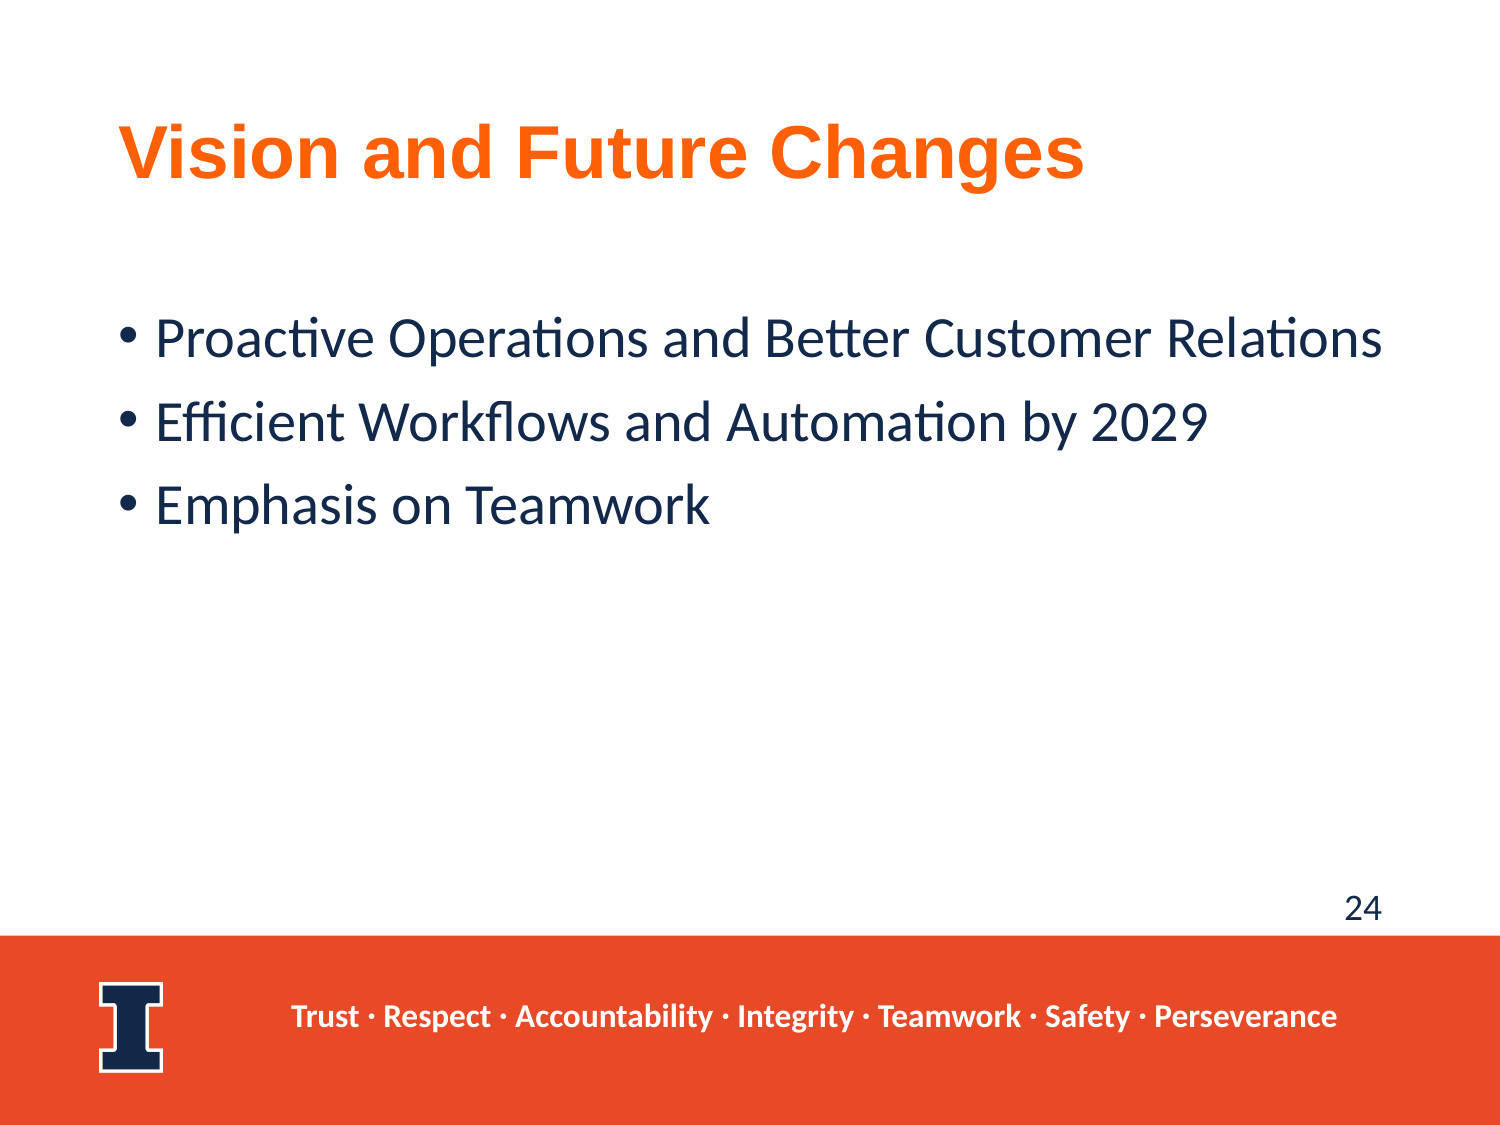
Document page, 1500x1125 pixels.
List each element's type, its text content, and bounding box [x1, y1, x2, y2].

slide_number 24 [1059, 875, 1397, 936]
list Proactive Operations and Better Customer Relations Efficient Workflows and Automation by 2029 Emphasis on Teamwork [103, 299, 1450, 876]
title Vision and Future Changes [103, 106, 1397, 299]
picture [99, 982, 163, 1073]
